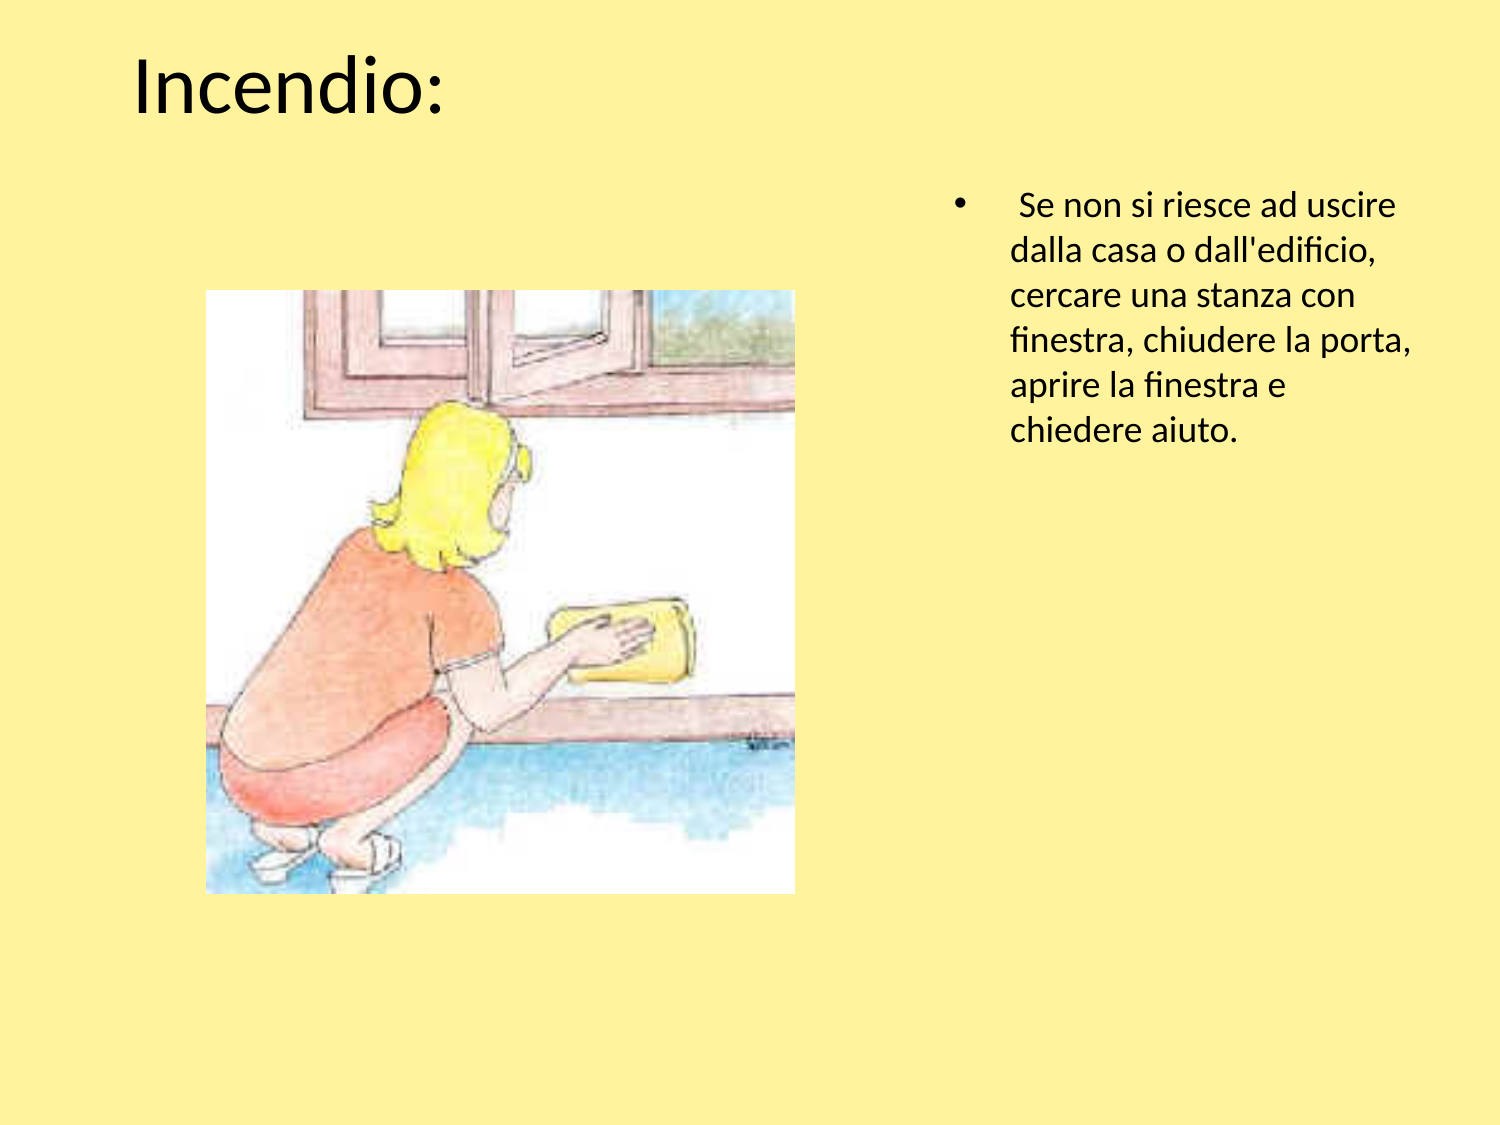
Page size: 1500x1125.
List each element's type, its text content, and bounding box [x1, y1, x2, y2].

picture [206, 289, 795, 894]
title Incendio: [29, 0, 550, 161]
list Se non si riesce ad uscire dalla casa o dall'edificio, cercare una stanza con finestra, chiudere la porta, aprire la finestra e chiedere aiuto. [938, 172, 1436, 1005]
